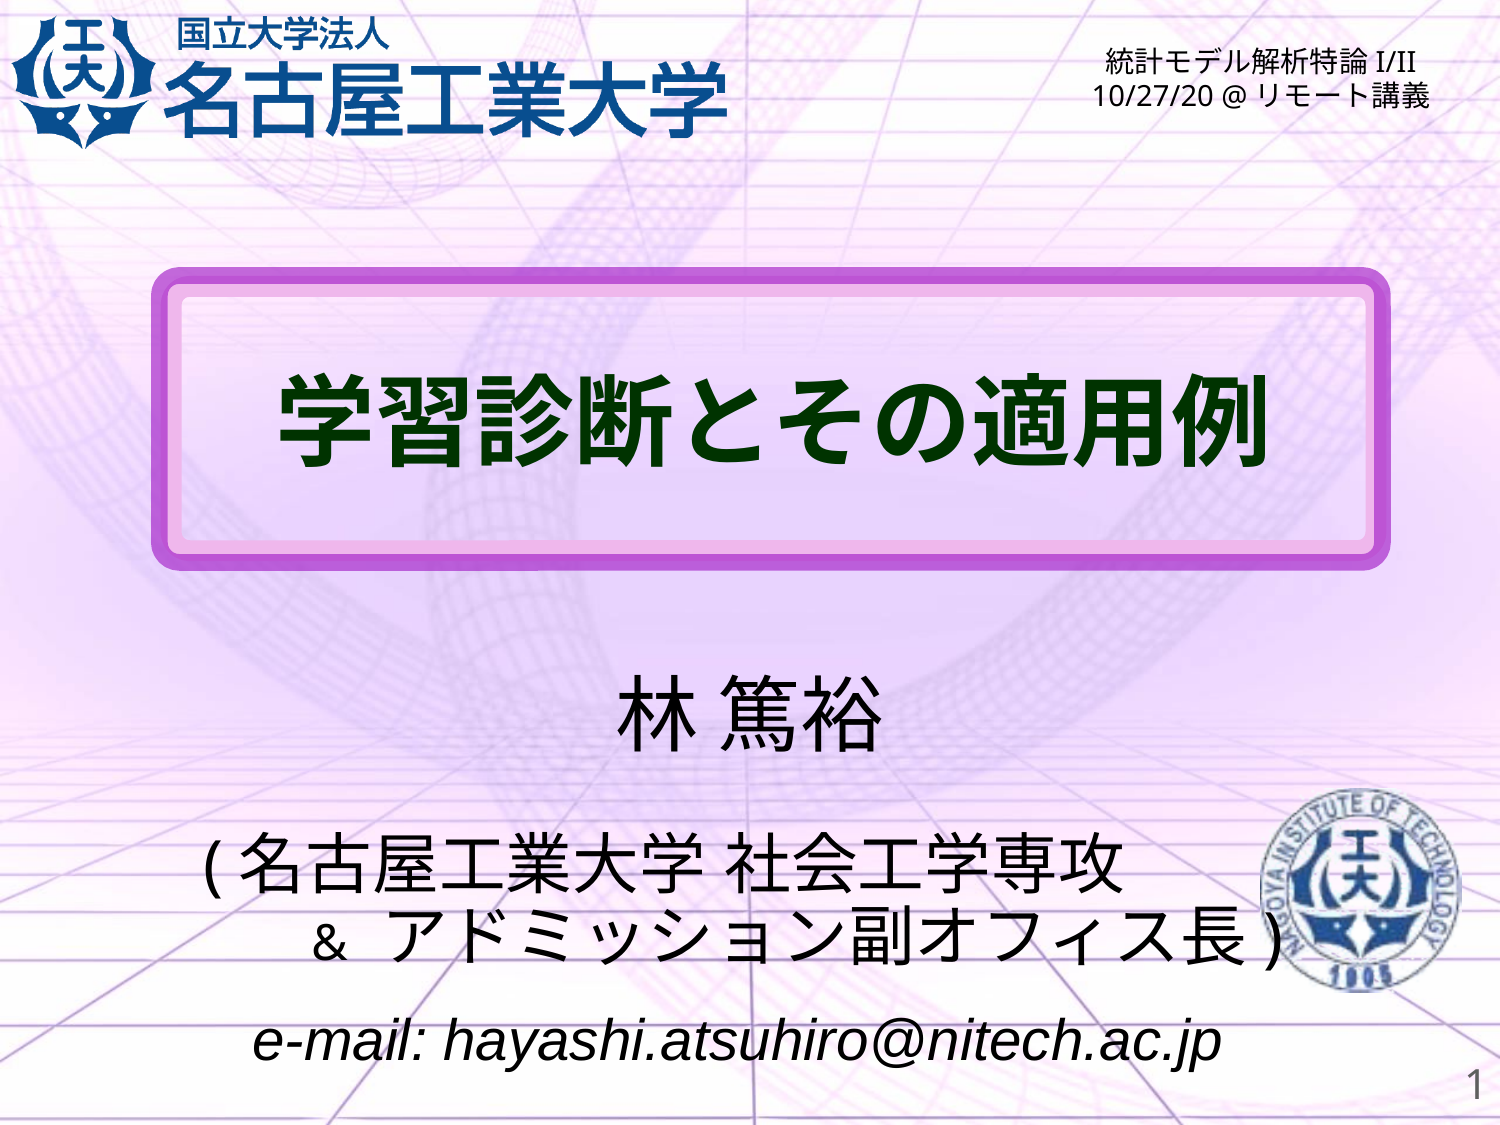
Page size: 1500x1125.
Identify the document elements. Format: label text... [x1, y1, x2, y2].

text_box 林 篤裕 [265, 656, 1235, 768]
slide_number 1 [1294, 1050, 1500, 1125]
text_box 社会工学専攻 [572, 814, 1247, 920]
text_box & アドミッション副オフィス長) [289, 886, 1255, 992]
picture [0, 0, 1500, 1125]
text_box 統計モデル解析特論I/II 10/27/20 @リモート講義 [1027, 42, 1495, 114]
text_box (名古屋工業大学 [123, 814, 572, 920]
text_box [159, 275, 1383, 563]
text_box e-mail: hayashi.atsuhiro@nitech.ac.jp [183, 999, 1294, 1068]
